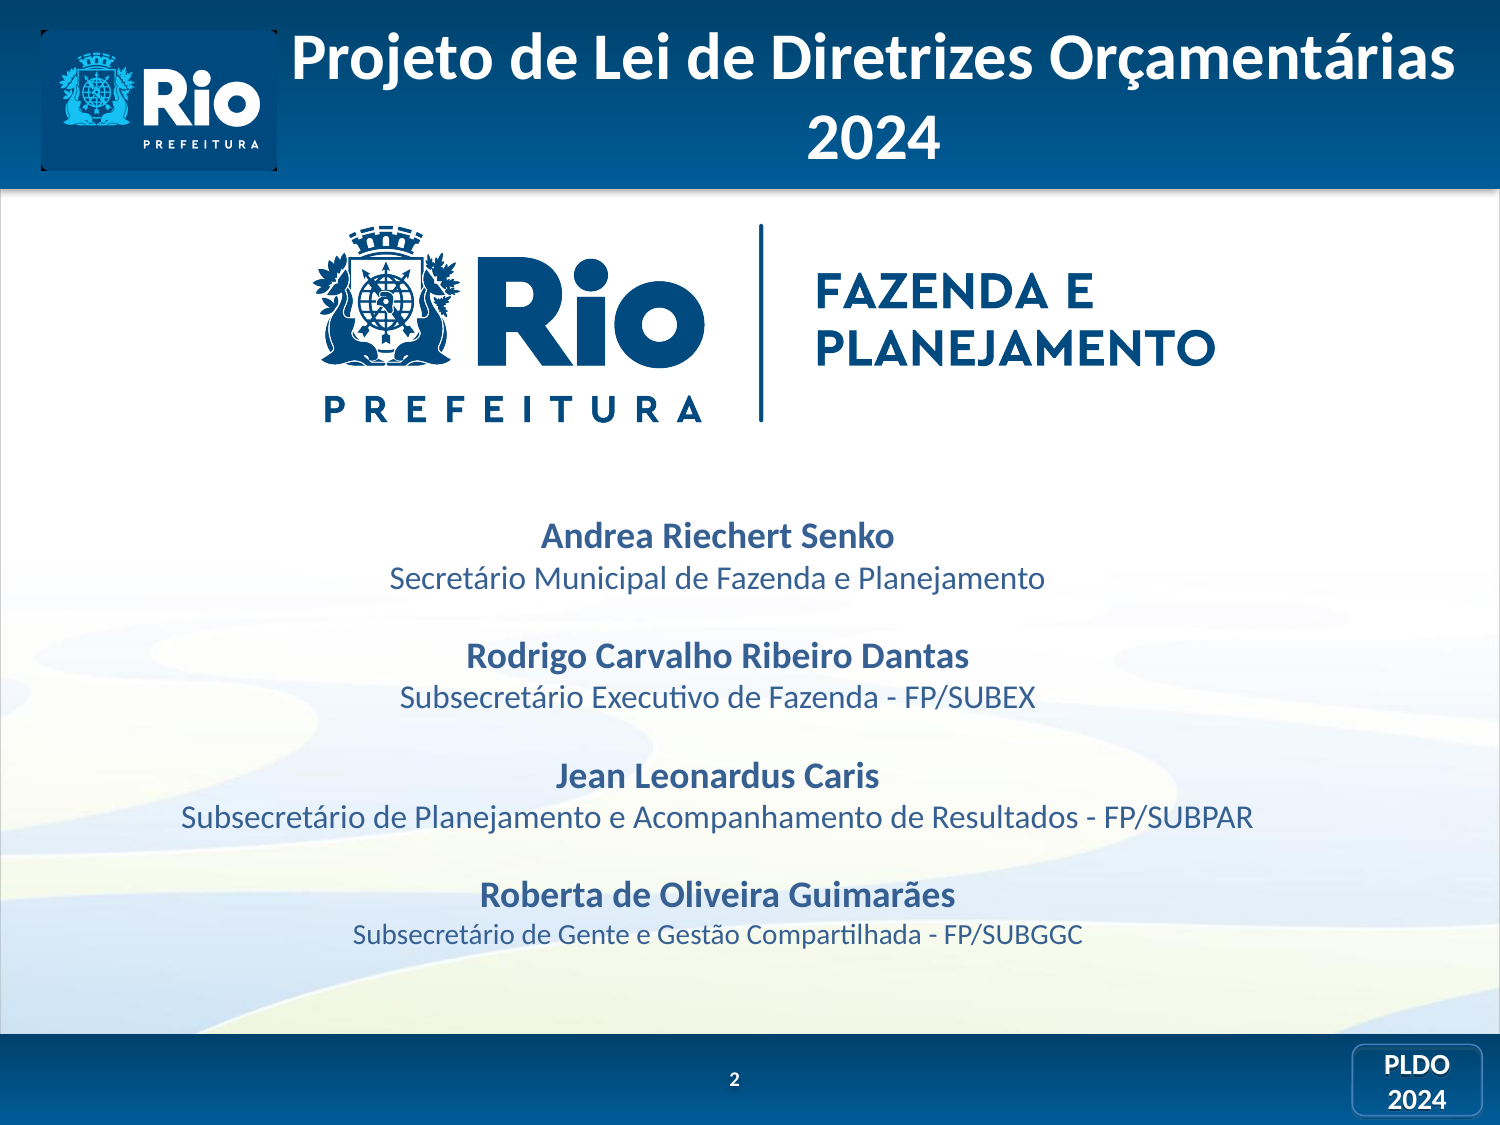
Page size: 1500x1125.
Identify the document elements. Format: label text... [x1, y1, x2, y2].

text_box Projeto de Lei de Diretrizes Orçamentárias 2024 [230, 42, 1500, 143]
picture [0, 189, 1500, 1035]
text_box Andrea Riechert Senko Secretário Municipal de Fazenda e Planejamento Rodrigo Carvalho Ribeiro Dantas Subsecretário Executivo de Fazenda - FP/SUBEX Jean Leonardus Caris Subsecretário de Planejamento e Acompanhamento de Resultados - FP/SUBPAR Roberta de Oliveira Guimarães Subsecretário de Gente e Gestão Compartilhada - FP/SUBGGC [0, 503, 1445, 958]
